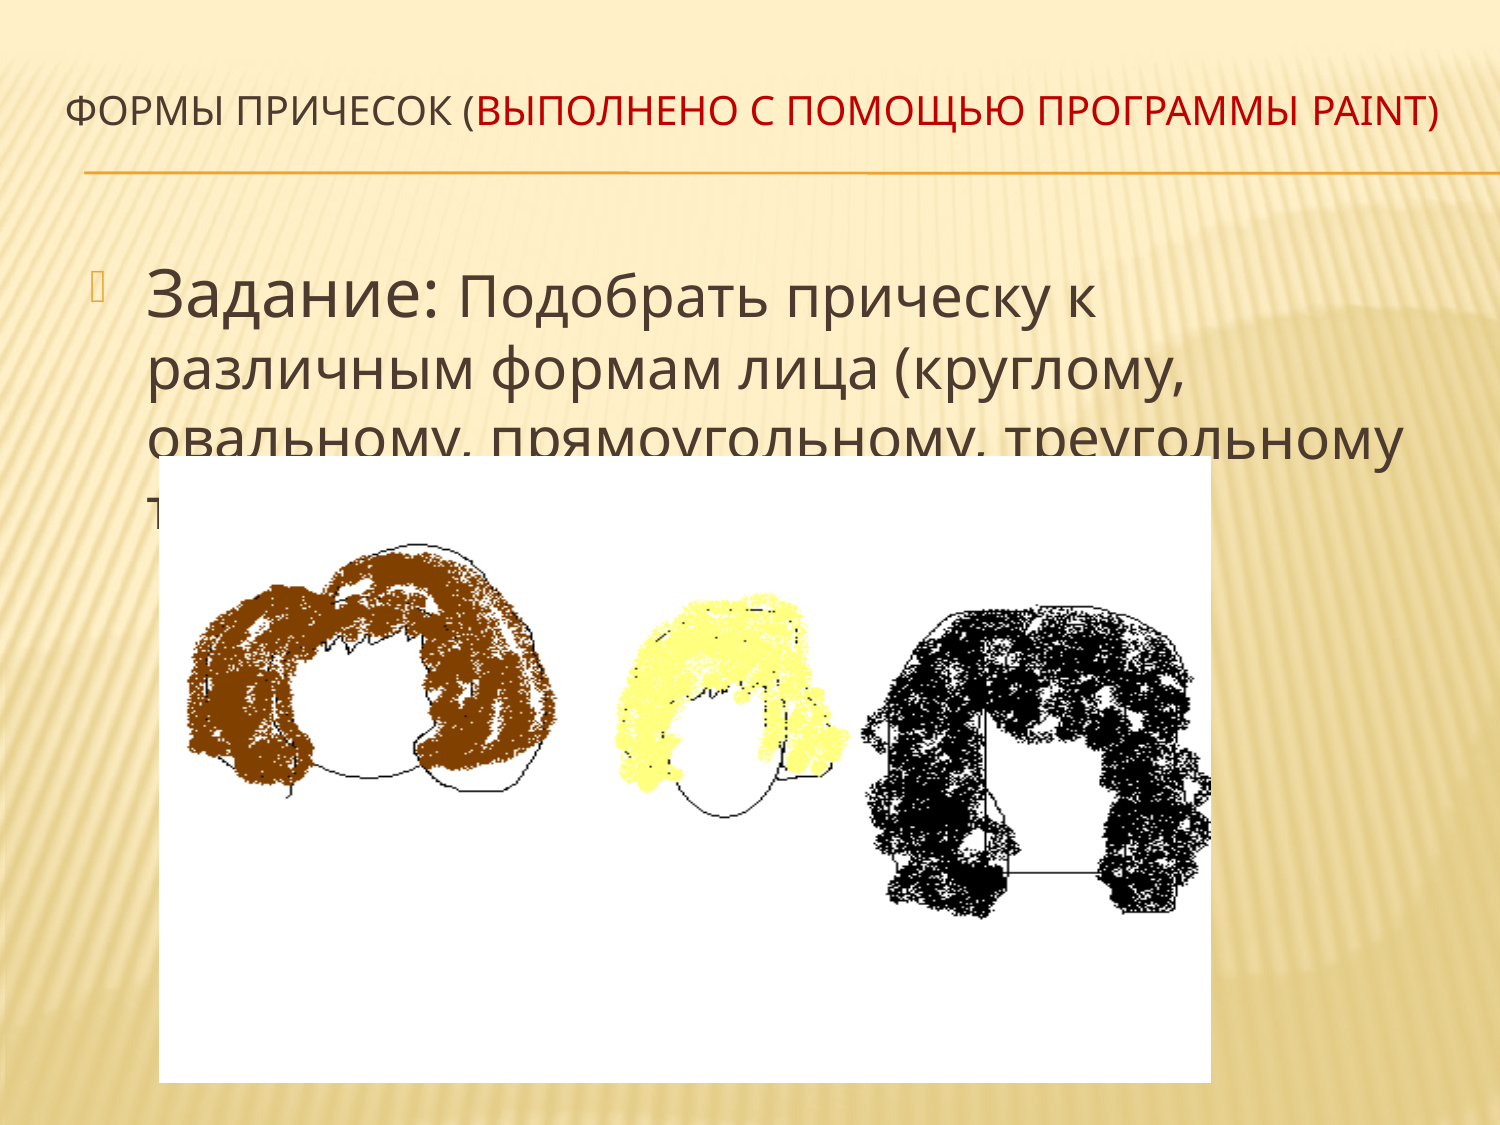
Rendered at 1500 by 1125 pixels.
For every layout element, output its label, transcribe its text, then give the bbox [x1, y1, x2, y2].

list Задание: Подобрать прическу к различным формам лица (круглому, овальному, прямоугольному, треугольному типу лица). [75, 243, 1425, 1005]
title Формы причесок (выполнено с помощью программы Paint) [50, 54, 1475, 213]
picture [159, 455, 1211, 1083]
